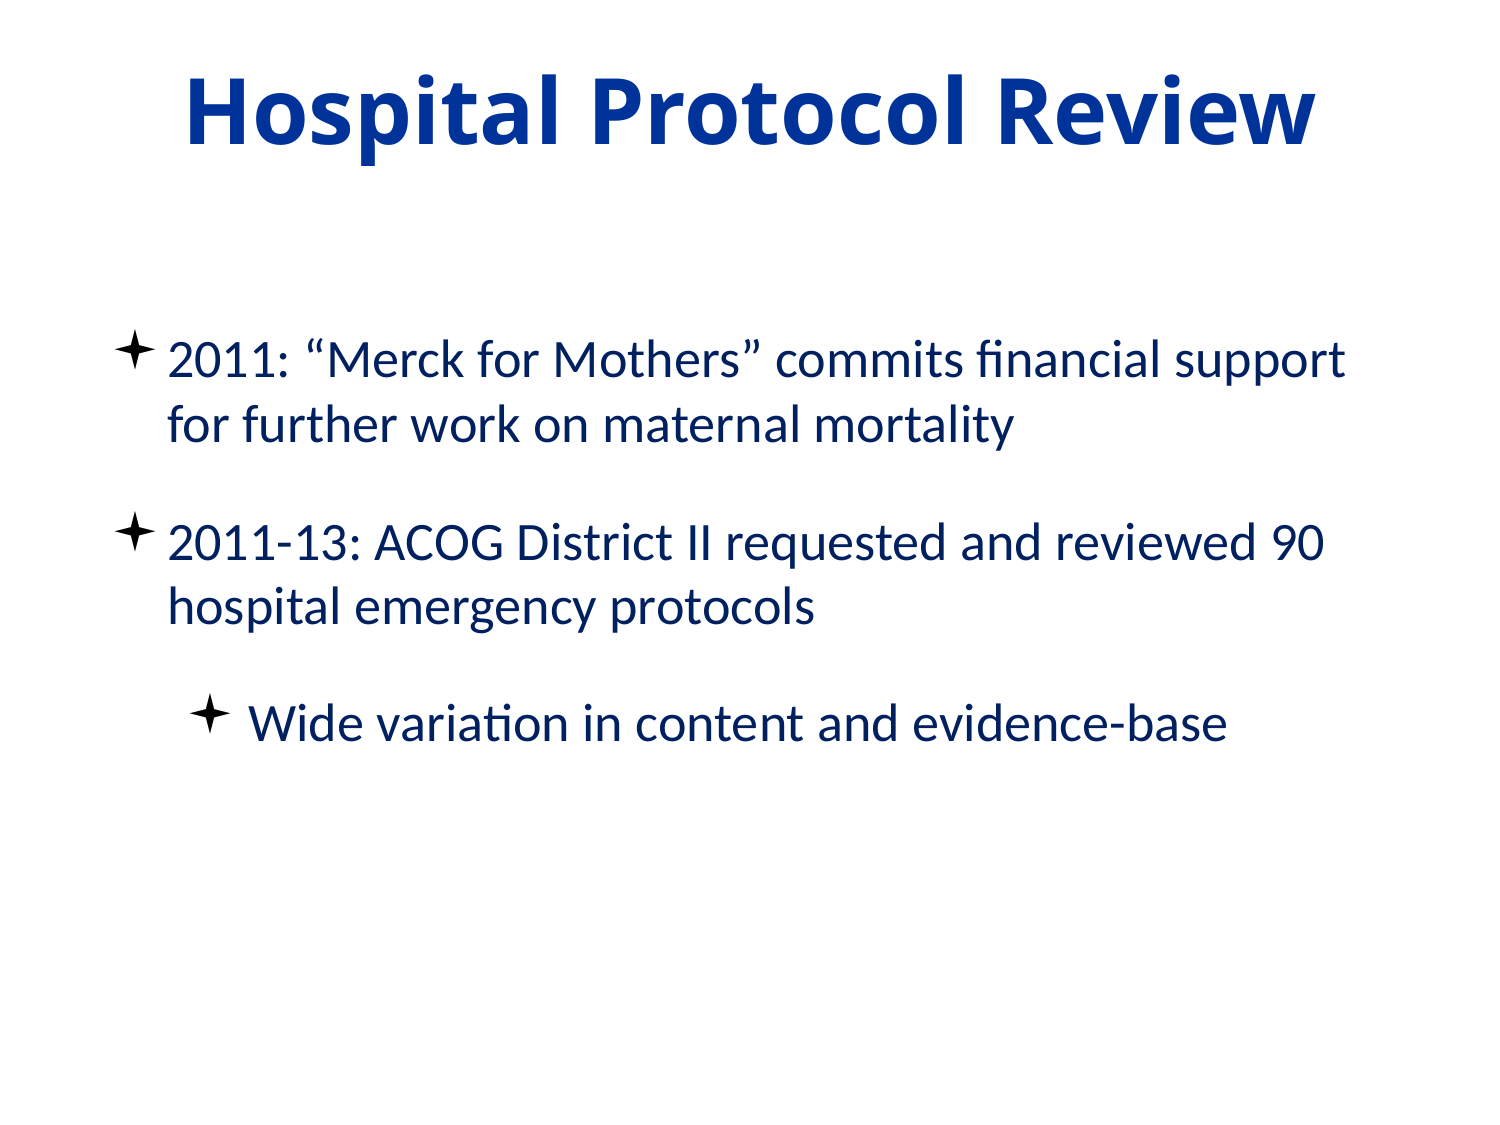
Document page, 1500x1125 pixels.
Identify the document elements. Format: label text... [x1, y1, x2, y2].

title Hospital Protocol Review [75, 45, 1425, 233]
list 2011: “Merck for Mothers” commits financial support for further work on maternal mortality 2011-13: ACOG District II requested and reviewed 90 hospital emergency protocols Wide variation in content and evidence-base [96, 316, 1404, 922]
